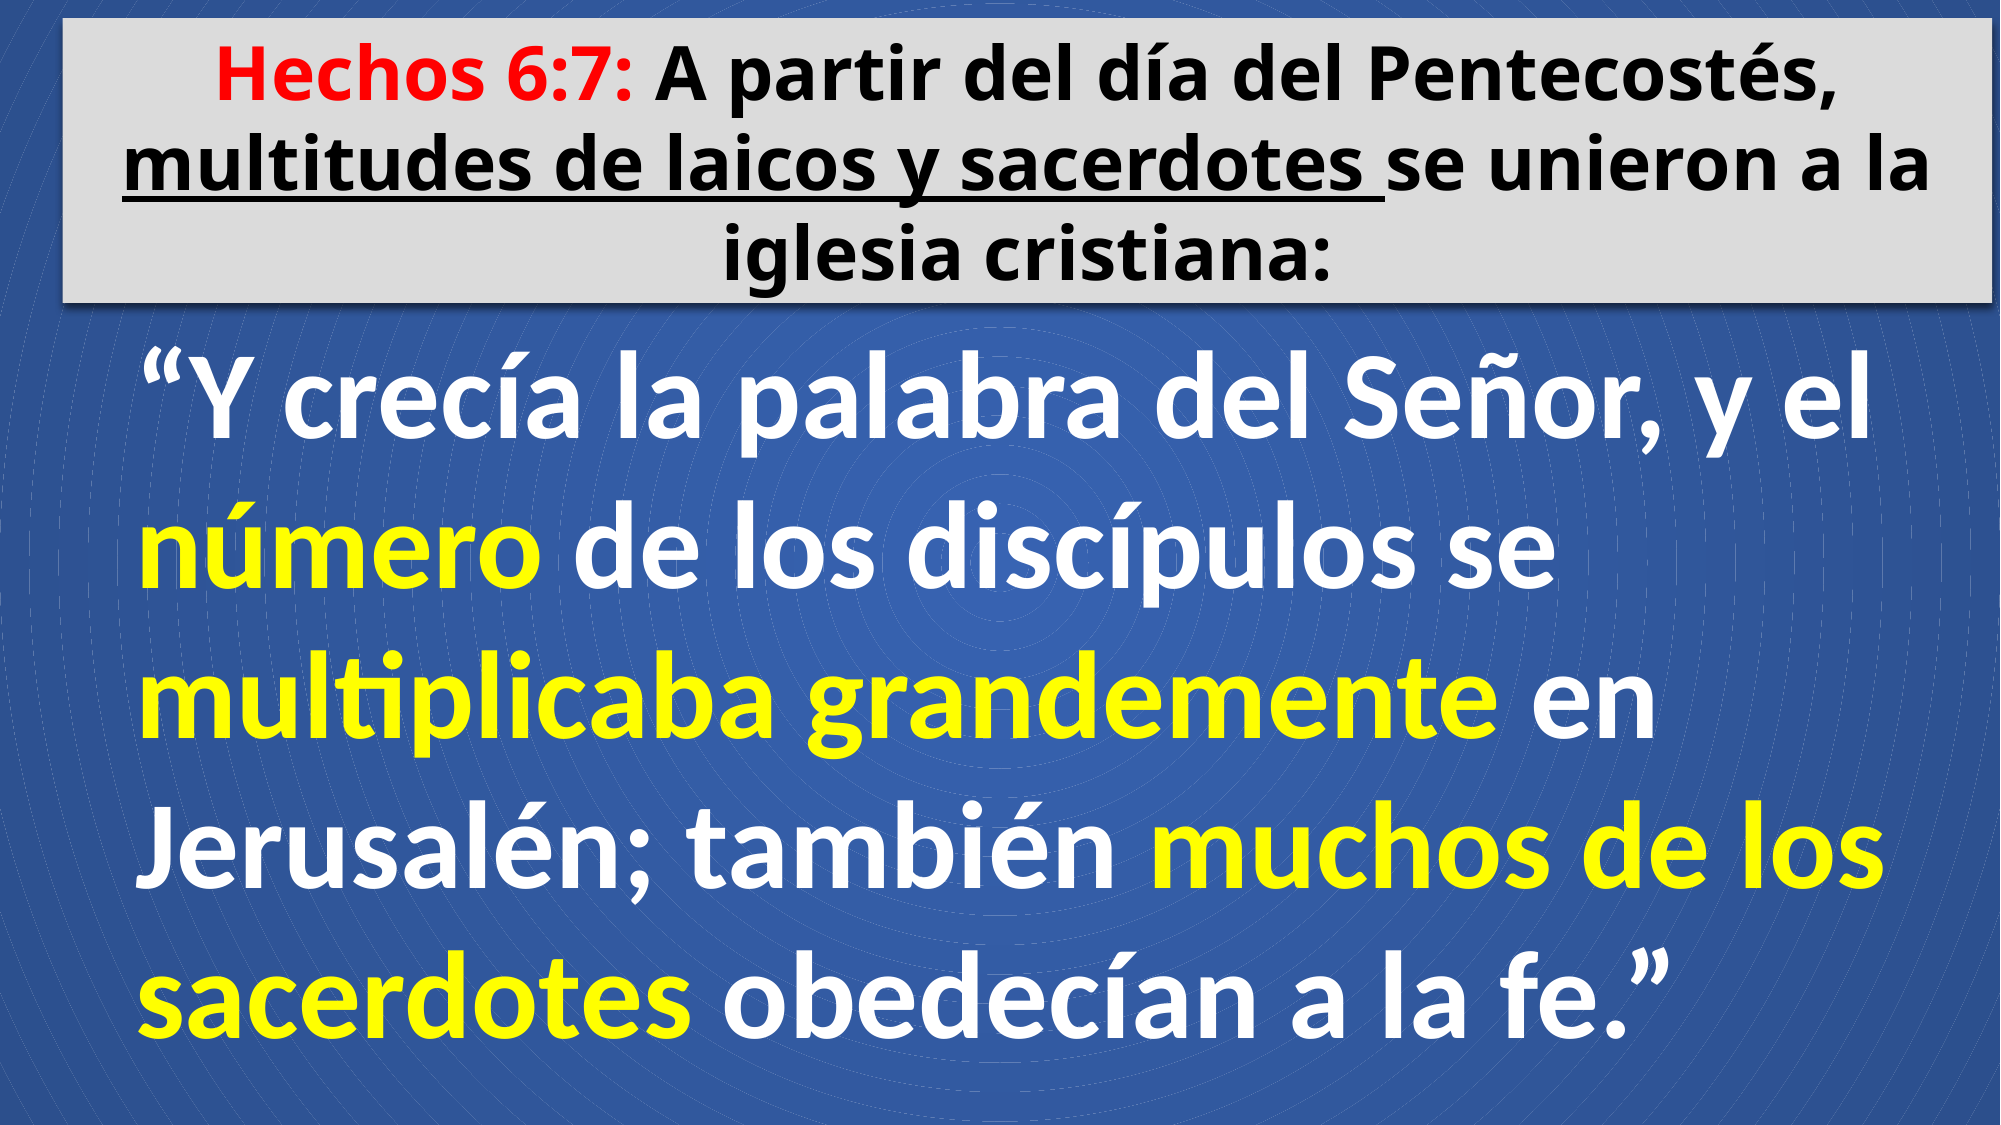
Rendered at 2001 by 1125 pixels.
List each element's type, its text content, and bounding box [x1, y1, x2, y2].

text_box Hechos 6:7: A partir del día del Pentecostés, multitudes de laicos y sacerdotes se unieron a la iglesia cristiana: [62, 18, 1993, 303]
text_box “Y crecía la palabra del Señor, y el número de los discípulos se multiplicaba grandemente en Jerusalén; también muchos de los sacerdotes obedecían a la fe.” [120, 316, 1993, 1071]
